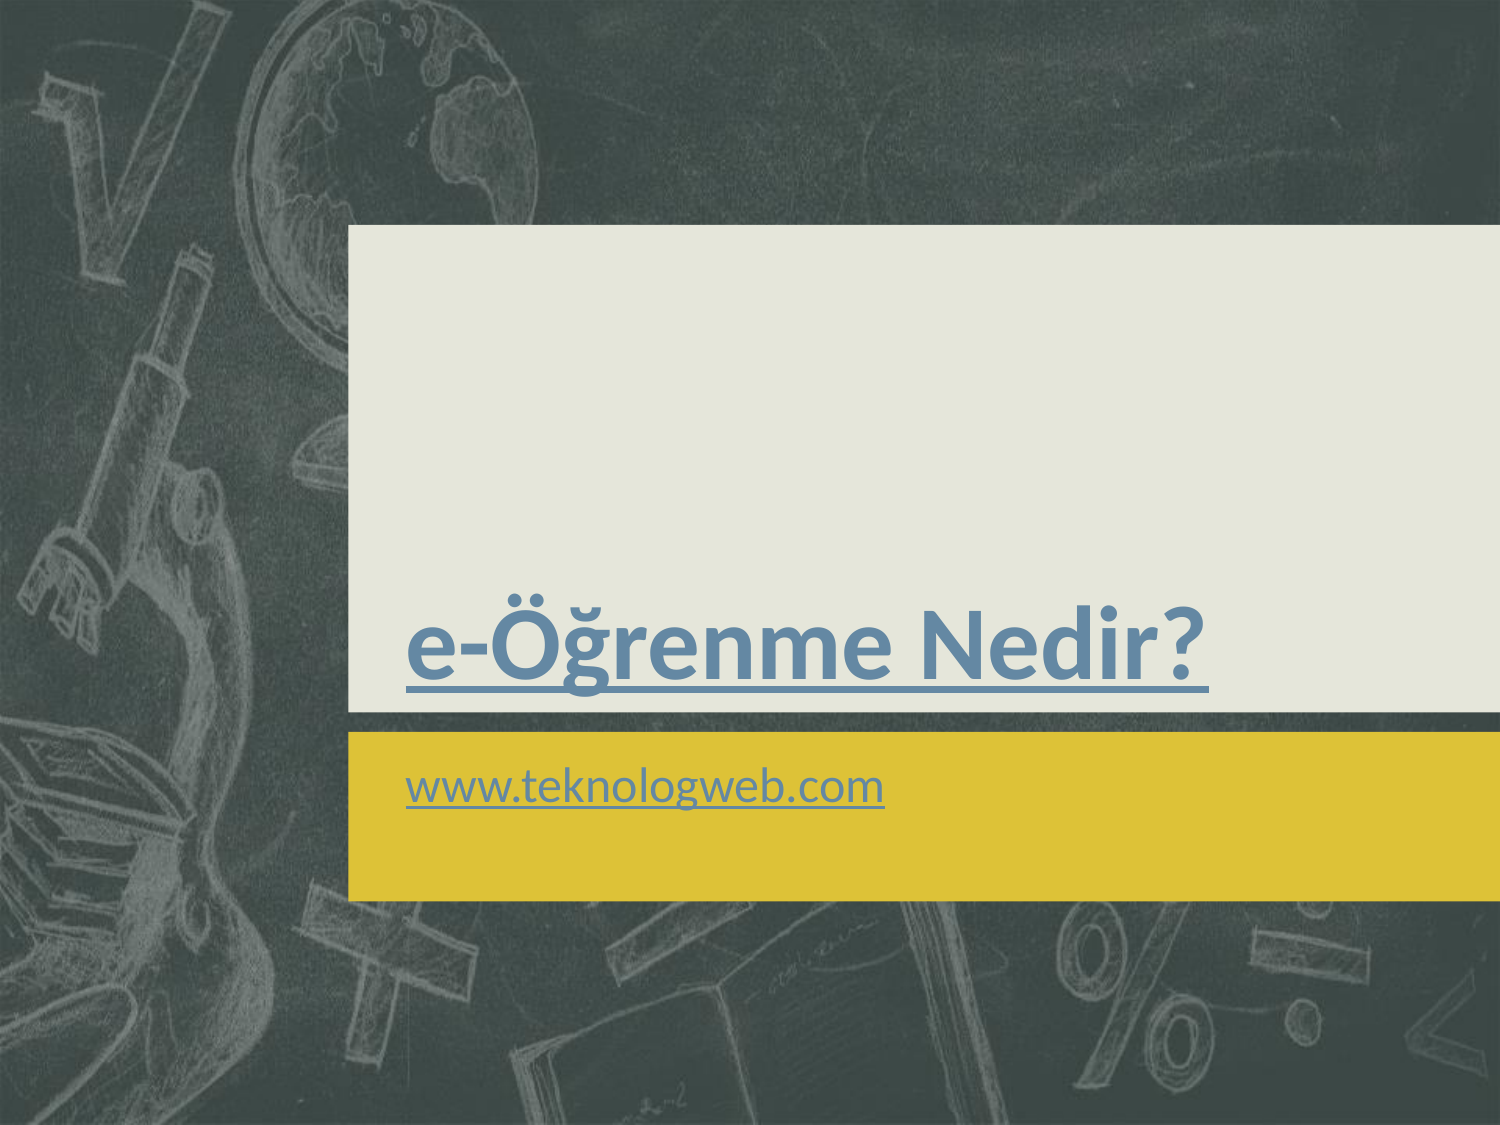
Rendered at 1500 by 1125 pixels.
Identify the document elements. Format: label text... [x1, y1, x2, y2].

picture [0, 0, 1500, 1125]
title e-Öğrenme Nedir? [390, 581, 1437, 711]
subtitle www.teknologweb.com [390, 744, 1437, 887]
